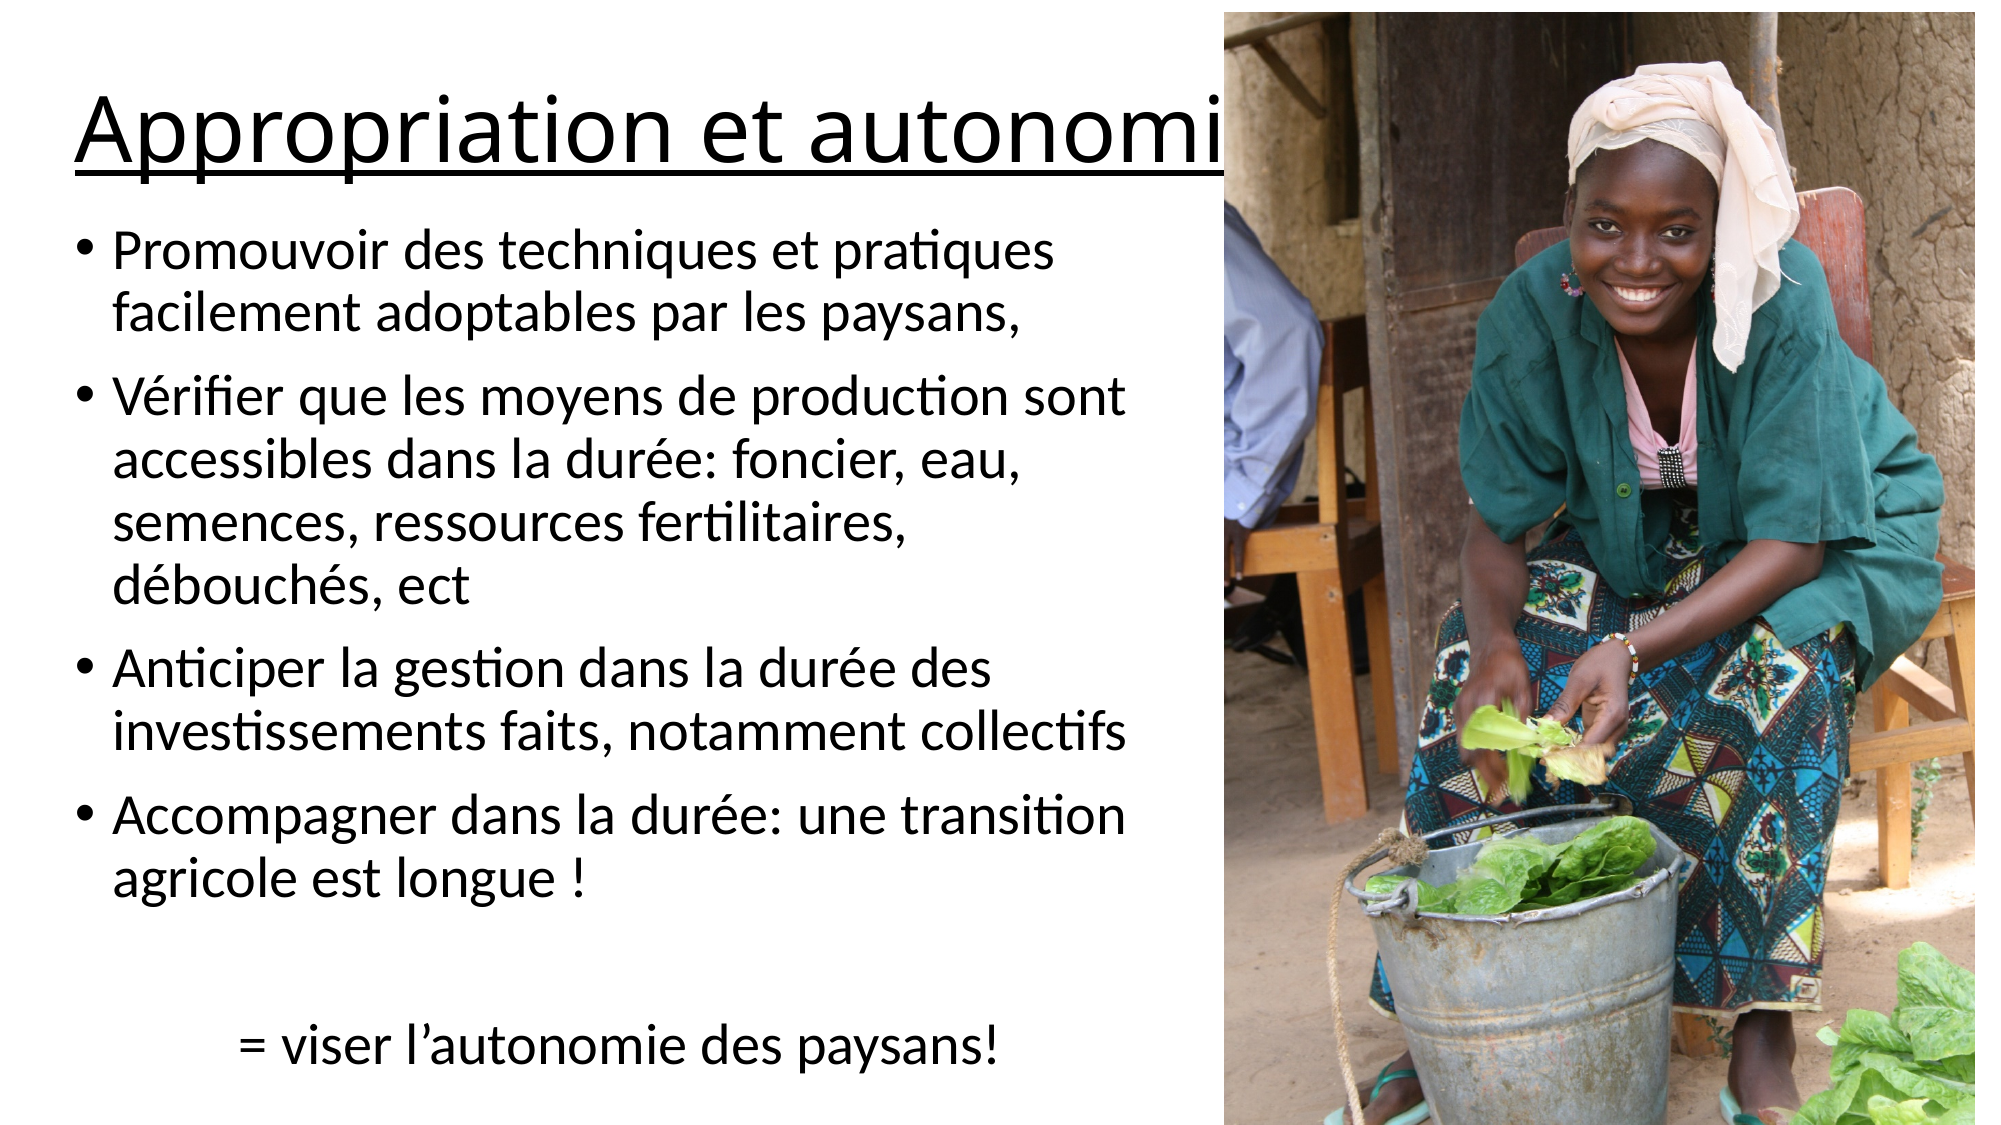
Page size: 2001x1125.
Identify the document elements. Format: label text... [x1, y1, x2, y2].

list Promouvoir des techniques et pratiques facilement adoptables par les paysans, Vérifier que les moyens de production sont accessibles dans la durée: foncier, eau, semences, ressources fertilitaires, débouchés, ect Anticiper la gestion dans la durée des investissements faits, notamment collectifs Accompagner dans la durée: une transition agricole est longue ! = viser l’autonomie des paysans! [59, 211, 1169, 1125]
picture [1224, 12, 1975, 1125]
title Appropriation et autonomie [59, 24, 1224, 242]
